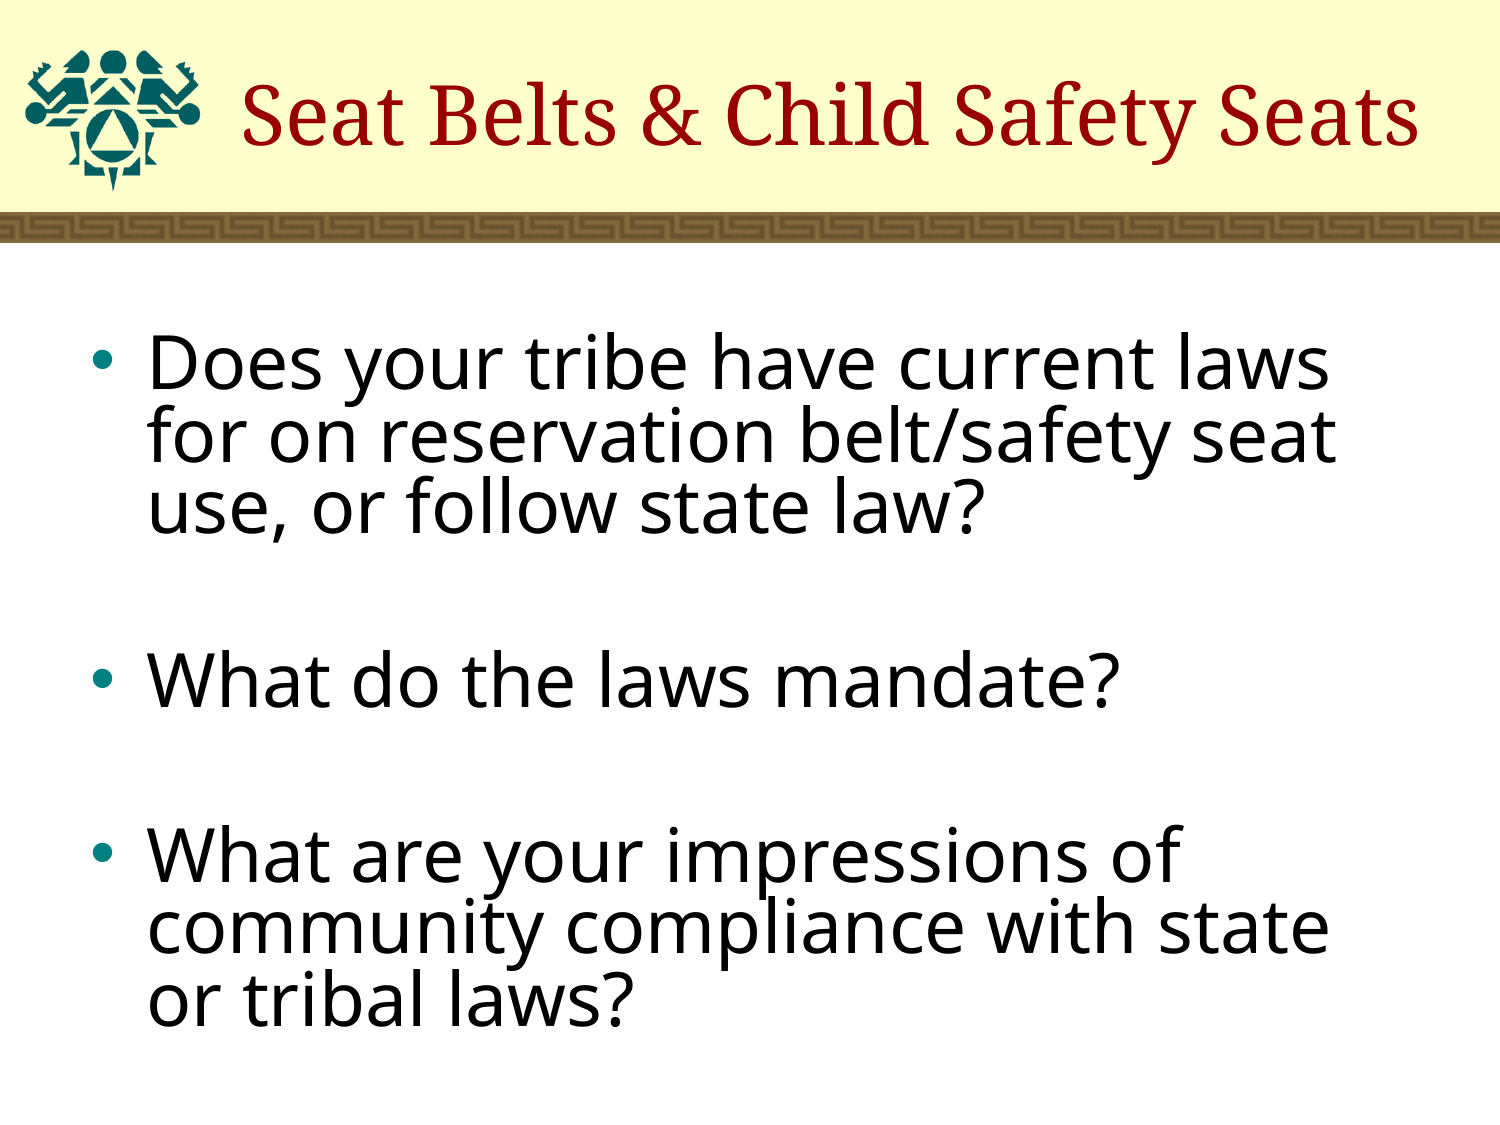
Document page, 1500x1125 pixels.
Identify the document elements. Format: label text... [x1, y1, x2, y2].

picture [0, 212, 1500, 243]
list Does your tribe have current laws for on reservation belt/safety seat use, or follow state law? What do the laws mandate? What are your impressions of community compliance with state or tribal laws? [75, 324, 1425, 963]
title Seat Belts & Child Safety Seats [224, 0, 1500, 226]
picture [12, 37, 213, 206]
